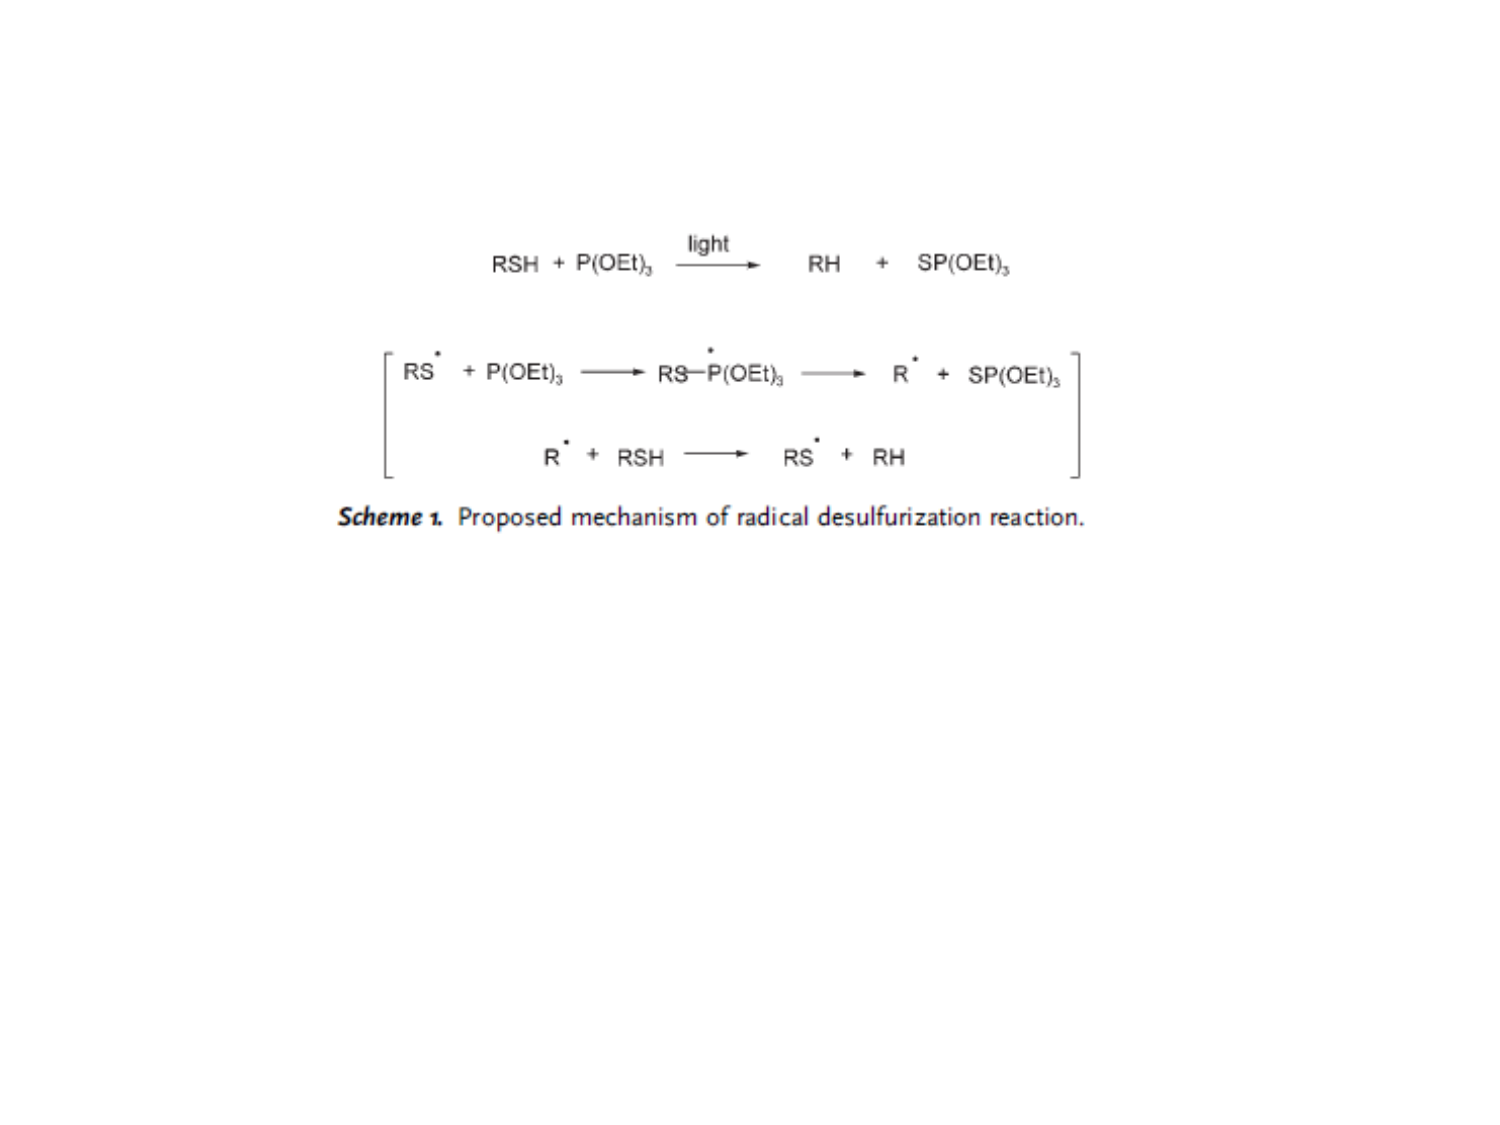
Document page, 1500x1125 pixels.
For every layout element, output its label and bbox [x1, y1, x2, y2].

picture [324, 212, 1102, 551]
